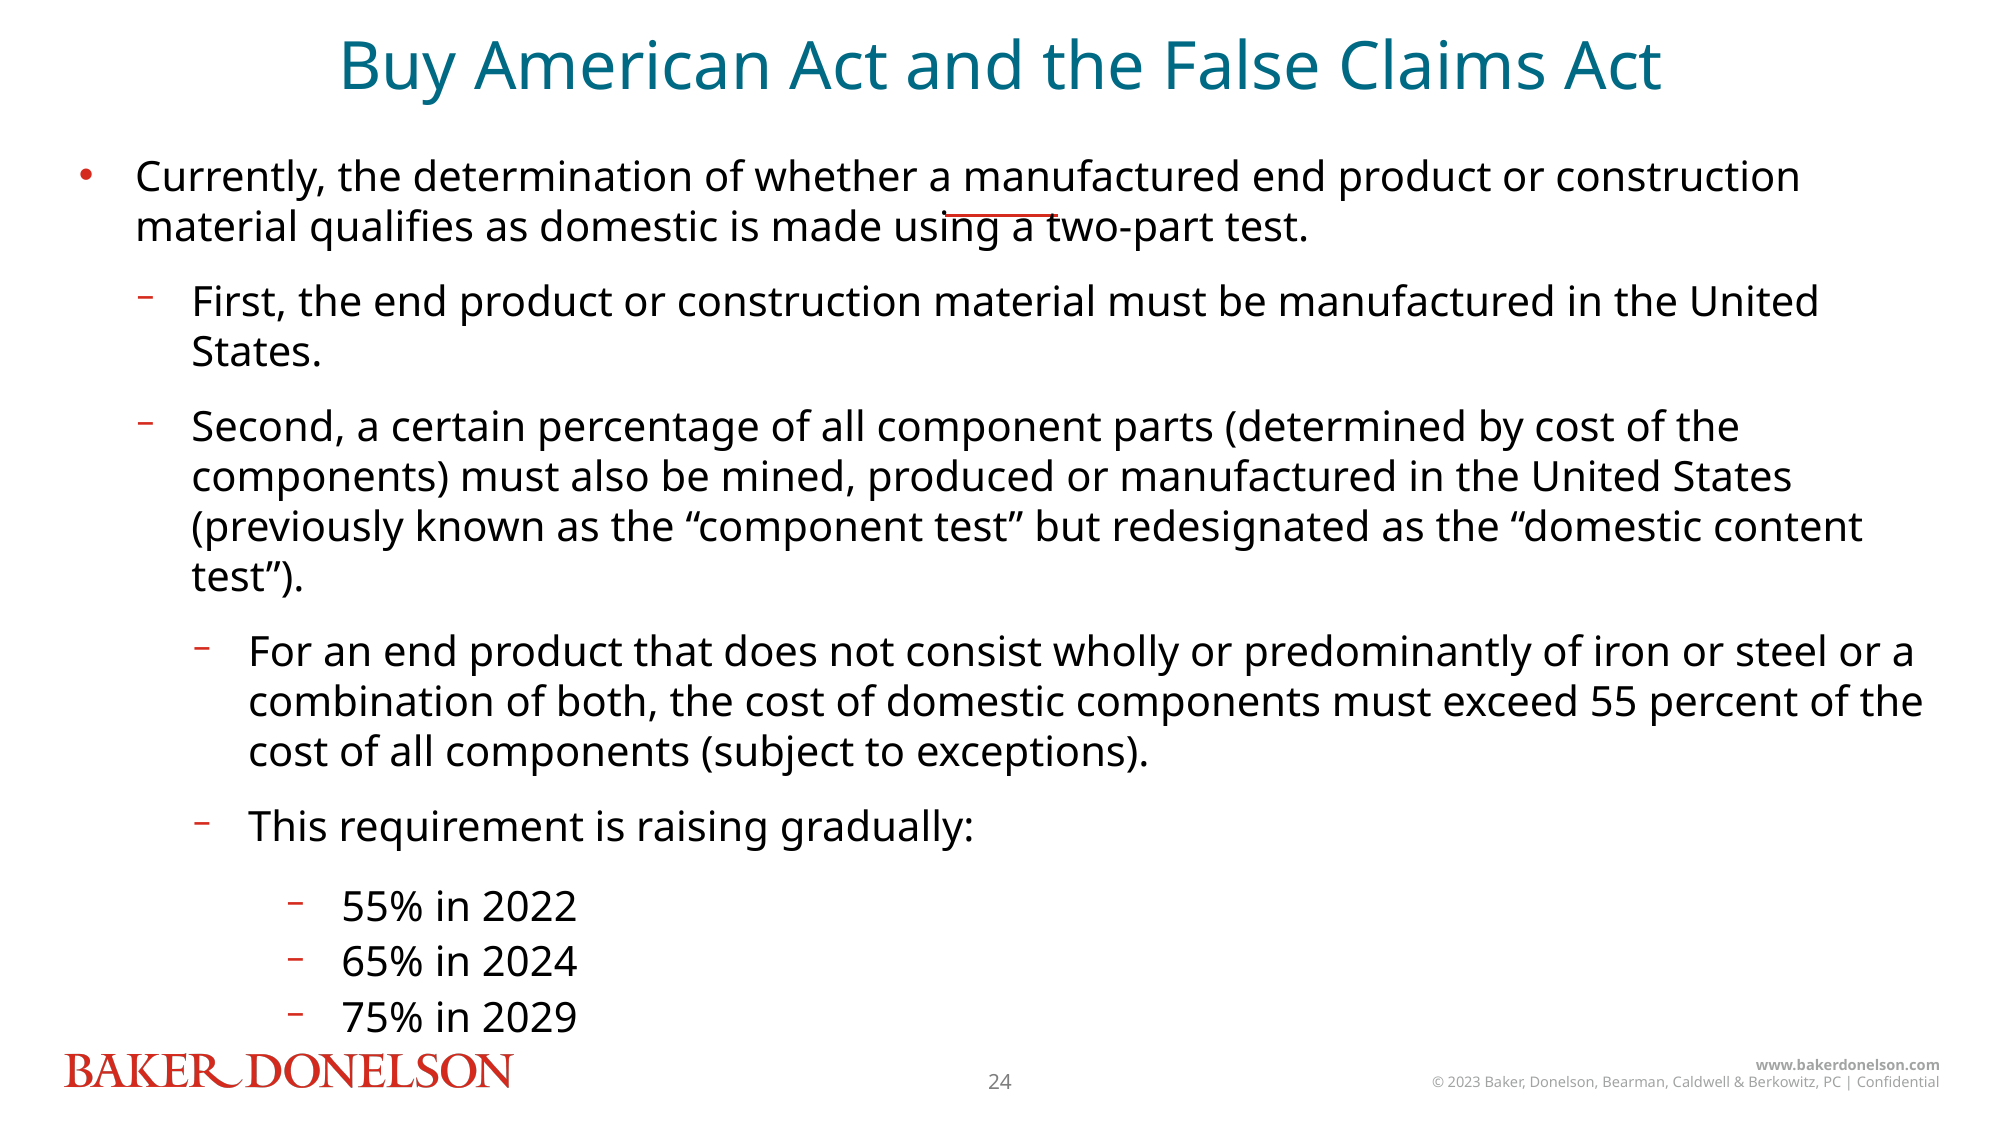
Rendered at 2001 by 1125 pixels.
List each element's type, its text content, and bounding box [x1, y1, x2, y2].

picture [64, 1053, 514, 1088]
list Buy American Act and the False Claims Act [64, 61, 1939, 145]
list Currently, the determination of whether a manufactured end product or construction material qualifies as domestic is made using a two-part test. First, the end product or construction material must be manufactured in the United States. Second, a certain percentage of all component parts (determined by cost of the components) must also be mined, produced or manufactured in the United States (previously known as the “component test” but redesignated as the “domestic content test”). For an end product that does not consist wholly or predominantly of iron or steel or a combination of both, the cost of domestic components must exceed 55 percent of the cost of all components (subject to exceptions). This requirement is raising gradually: 55% in 2022 65% in 2024 75% in 2029 [64, 145, 1939, 887]
